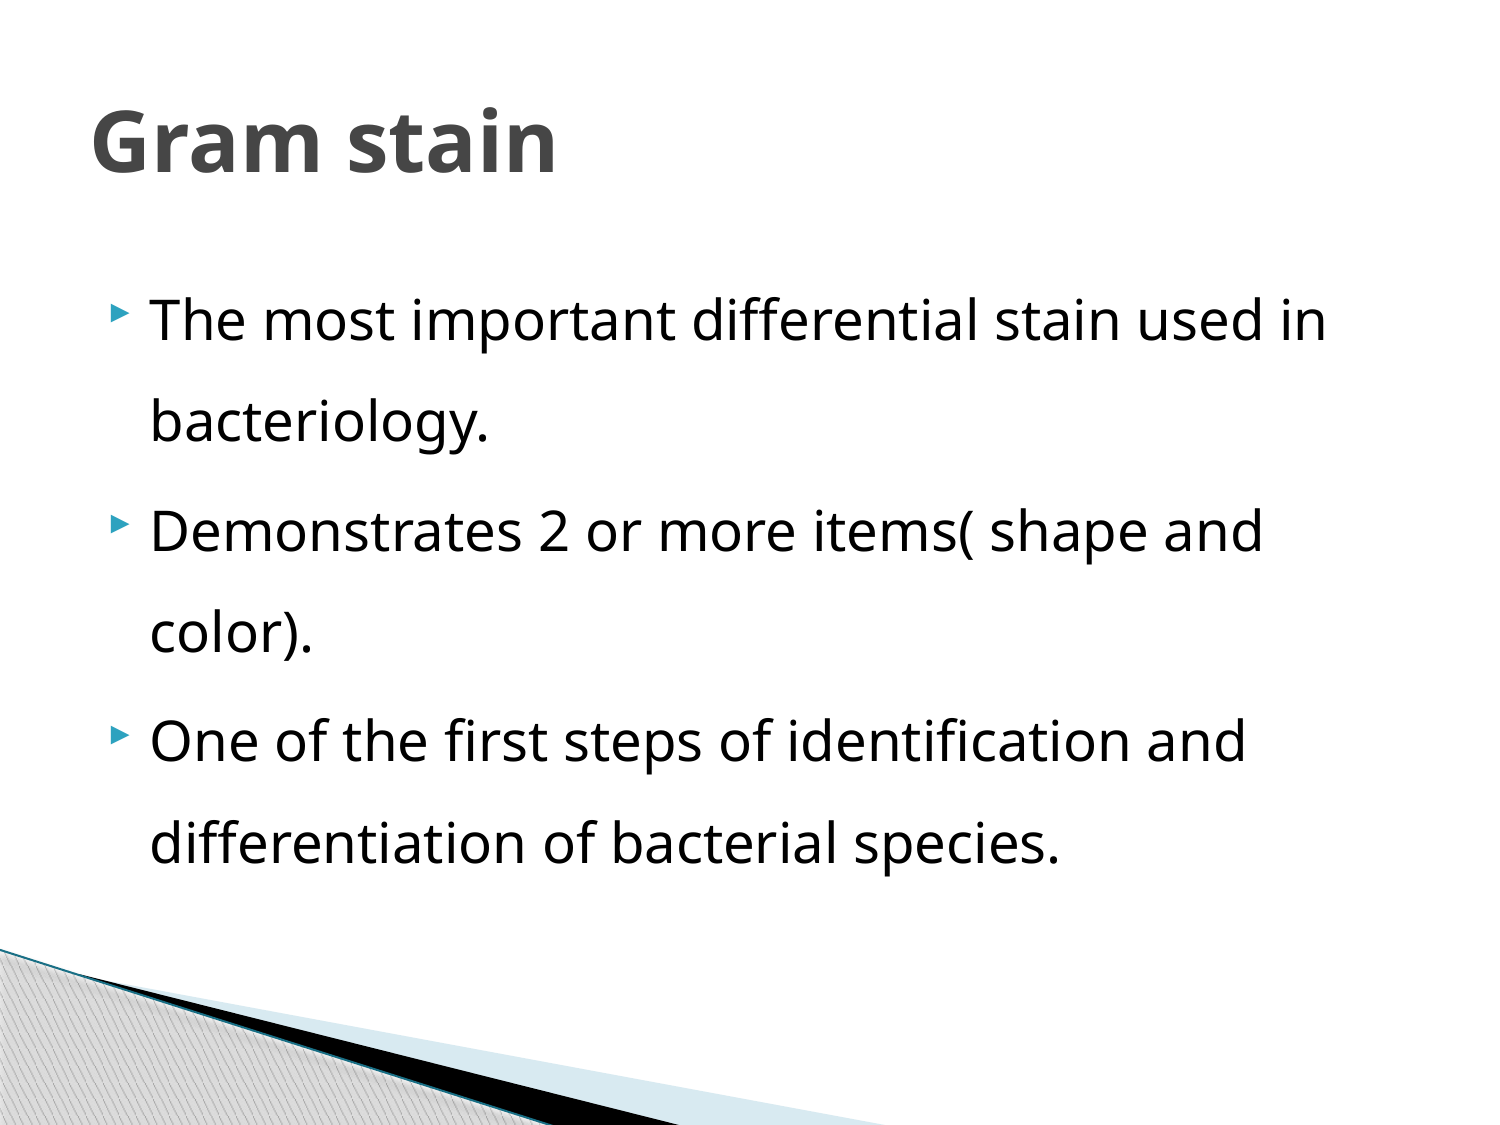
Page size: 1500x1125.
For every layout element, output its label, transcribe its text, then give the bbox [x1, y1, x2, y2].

list The most important differential stain used in bacteriology. Demonstrates 2 or more items( shape and color). One of the first steps of identification and differentiation of bacterial species. [75, 243, 1425, 986]
title Gram stain [75, 45, 1425, 233]
